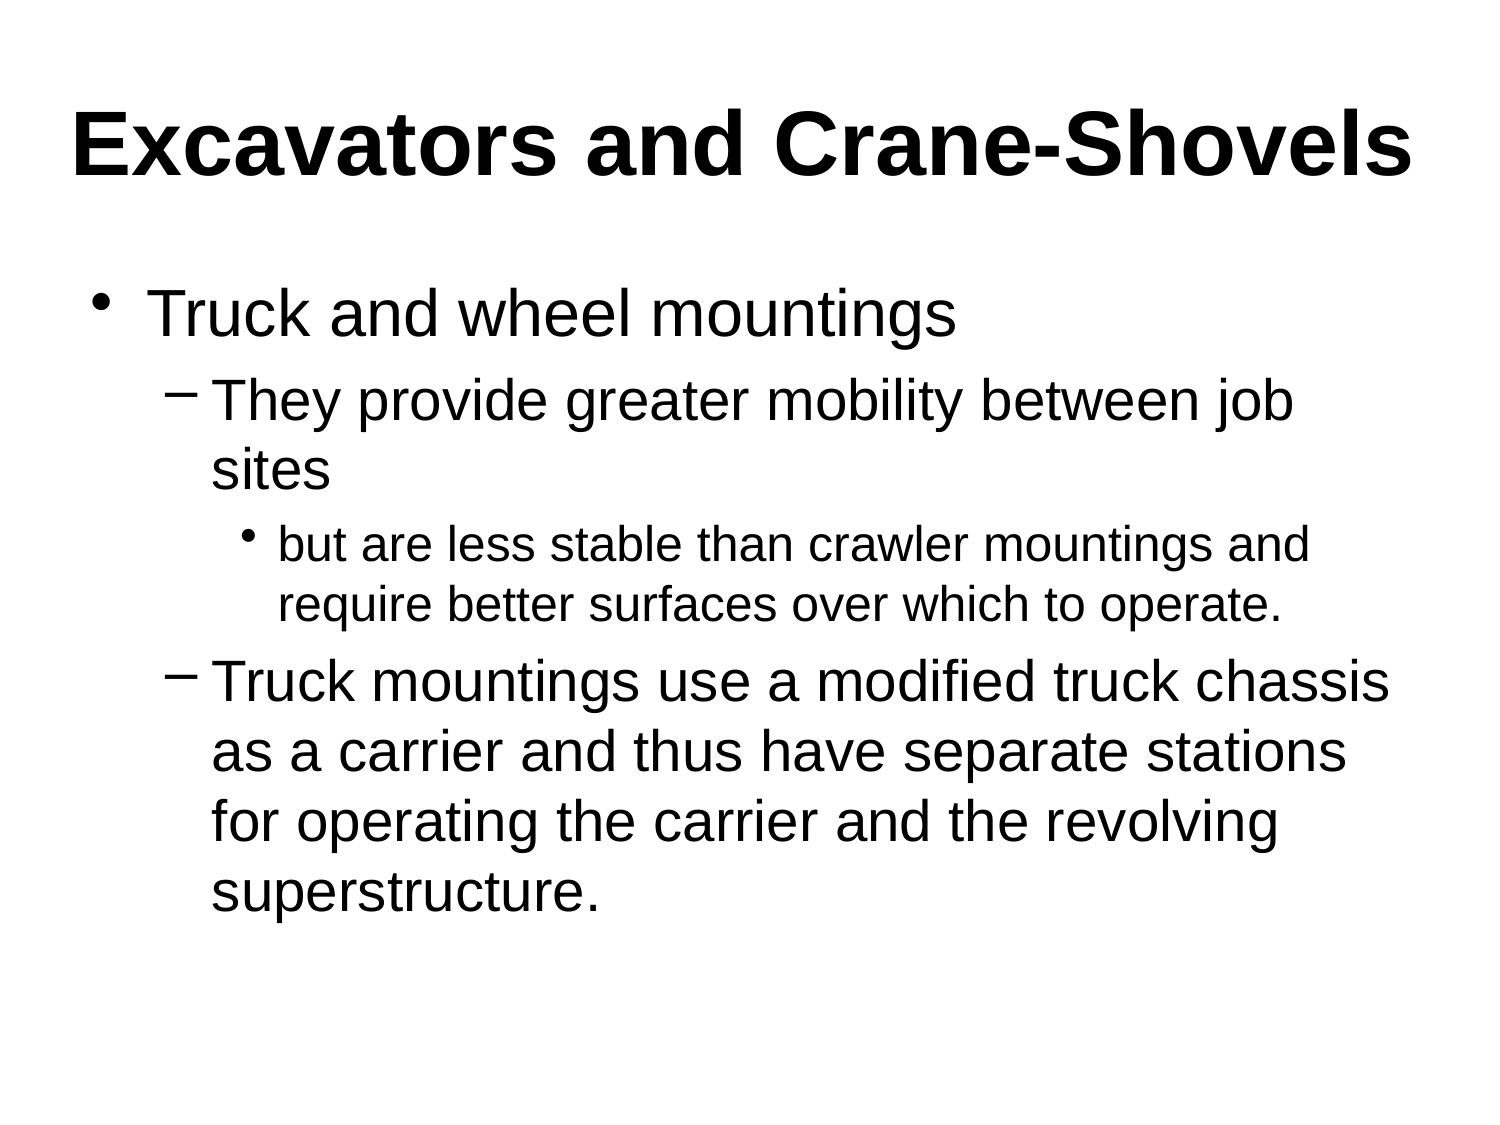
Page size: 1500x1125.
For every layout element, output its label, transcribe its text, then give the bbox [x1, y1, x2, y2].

list Truck and wheel mountings They provide greater mobility between job sites but are less stable than crawler mountings and require better surfaces over which to operate. Truck mountings use a modified truck chassis as a carrier and thus have separate stations for operating the carrier and the revolving superstructure. [74, 262, 1426, 1006]
title Excavators and Crane-Shovels [37, 44, 1451, 233]
